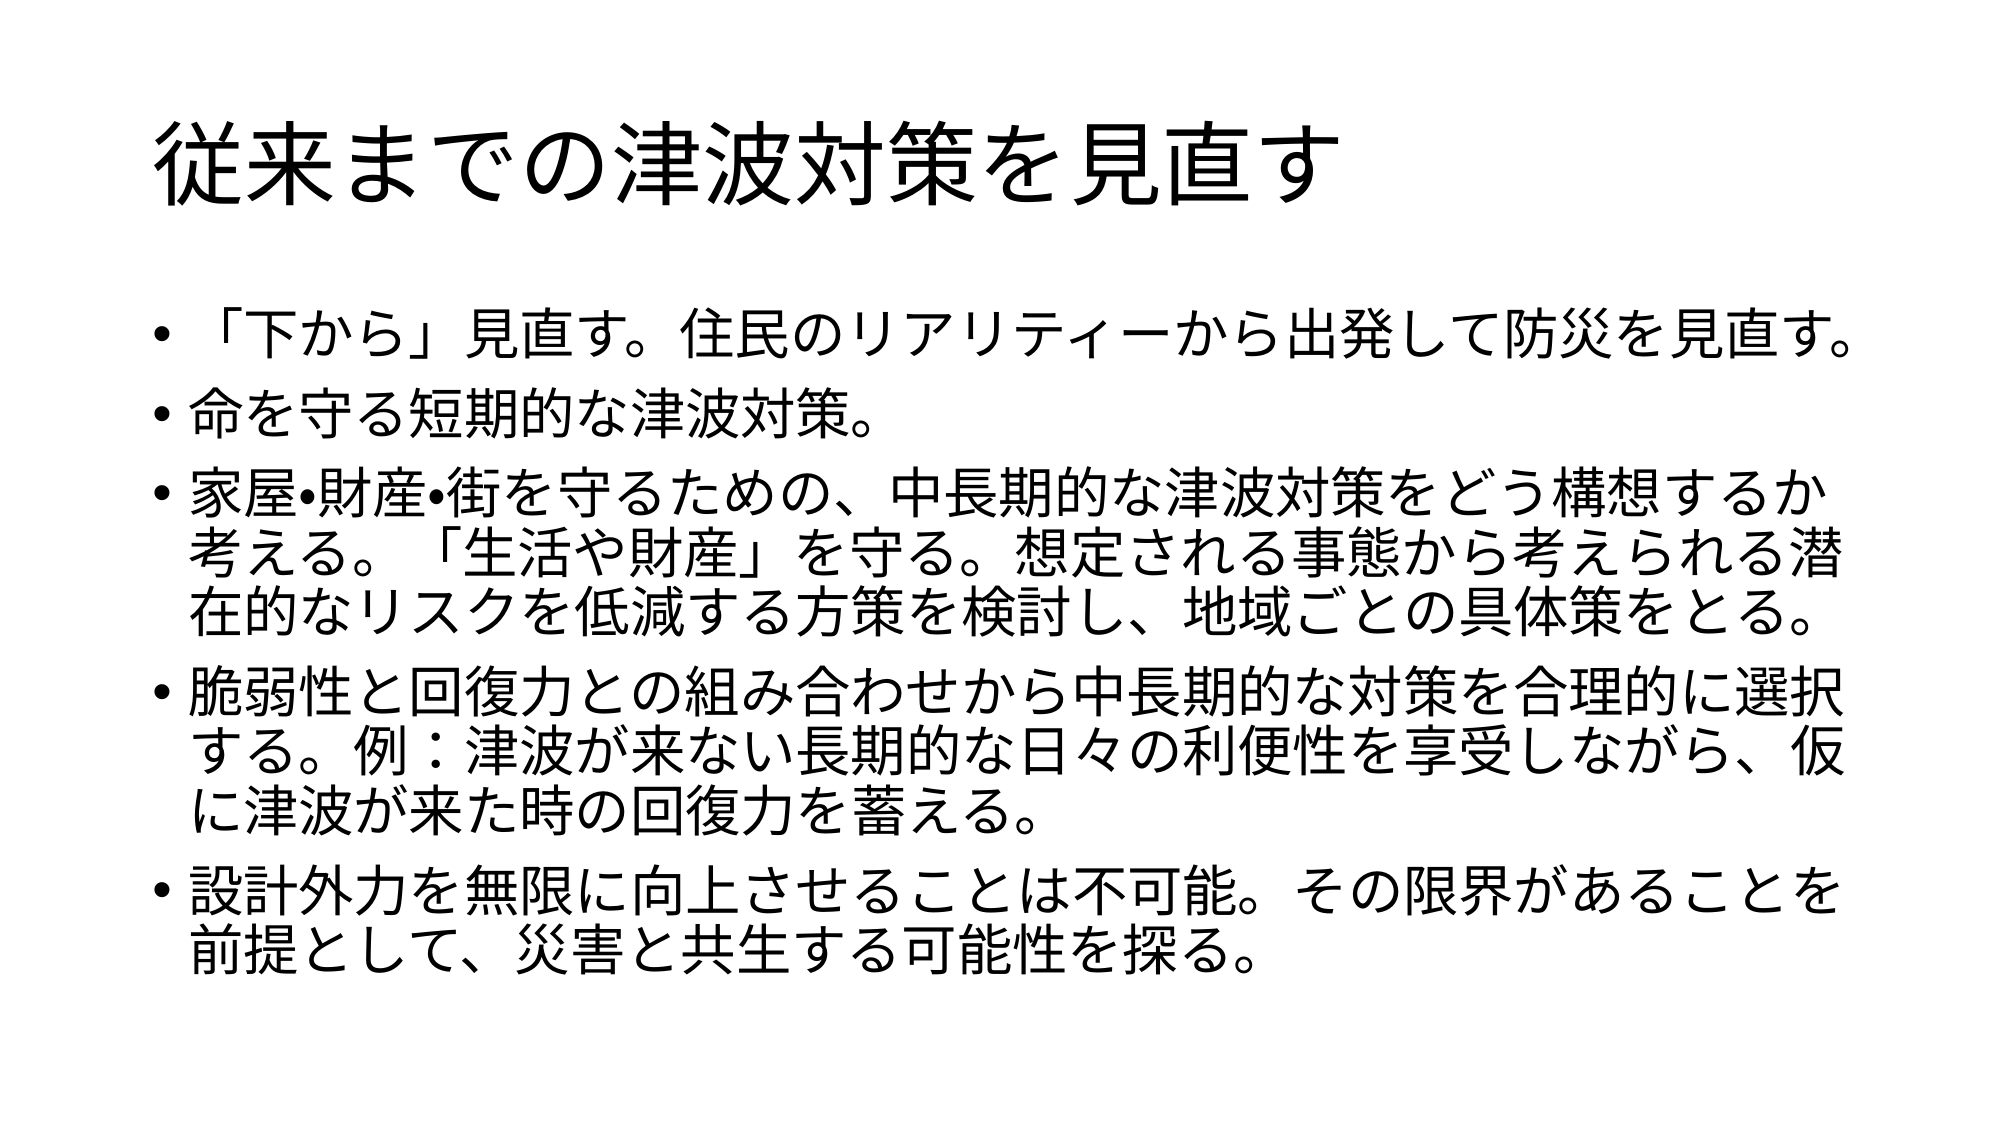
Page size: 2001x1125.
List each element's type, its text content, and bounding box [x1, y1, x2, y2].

title 従来までの津波対策を見直す [137, 59, 1863, 278]
list 「下から」見直す。住民のリアリティーから出発して防災を見直す。 命を守る短期的な津波対策。 家屋・財産・街を守るための、中長期的な津波対策をどう構想するか考える。「生活や財産」を守る。想定される事態から考えられる潜在的なリスクを低減する方策を検討し、地域ごとの具体策をとる。 脆弱性と回復力との組み合わせから中長期的な対策を合理的に選択する。例：津波が来ない長期的な日々の利便性を享受しながら、仮に津波が来た時の回復力を蓄える。 設計外力を無限に向上させることは不可能。その限界があることを前提として、災害と共生する可能性を探る。 [137, 299, 1863, 1014]
